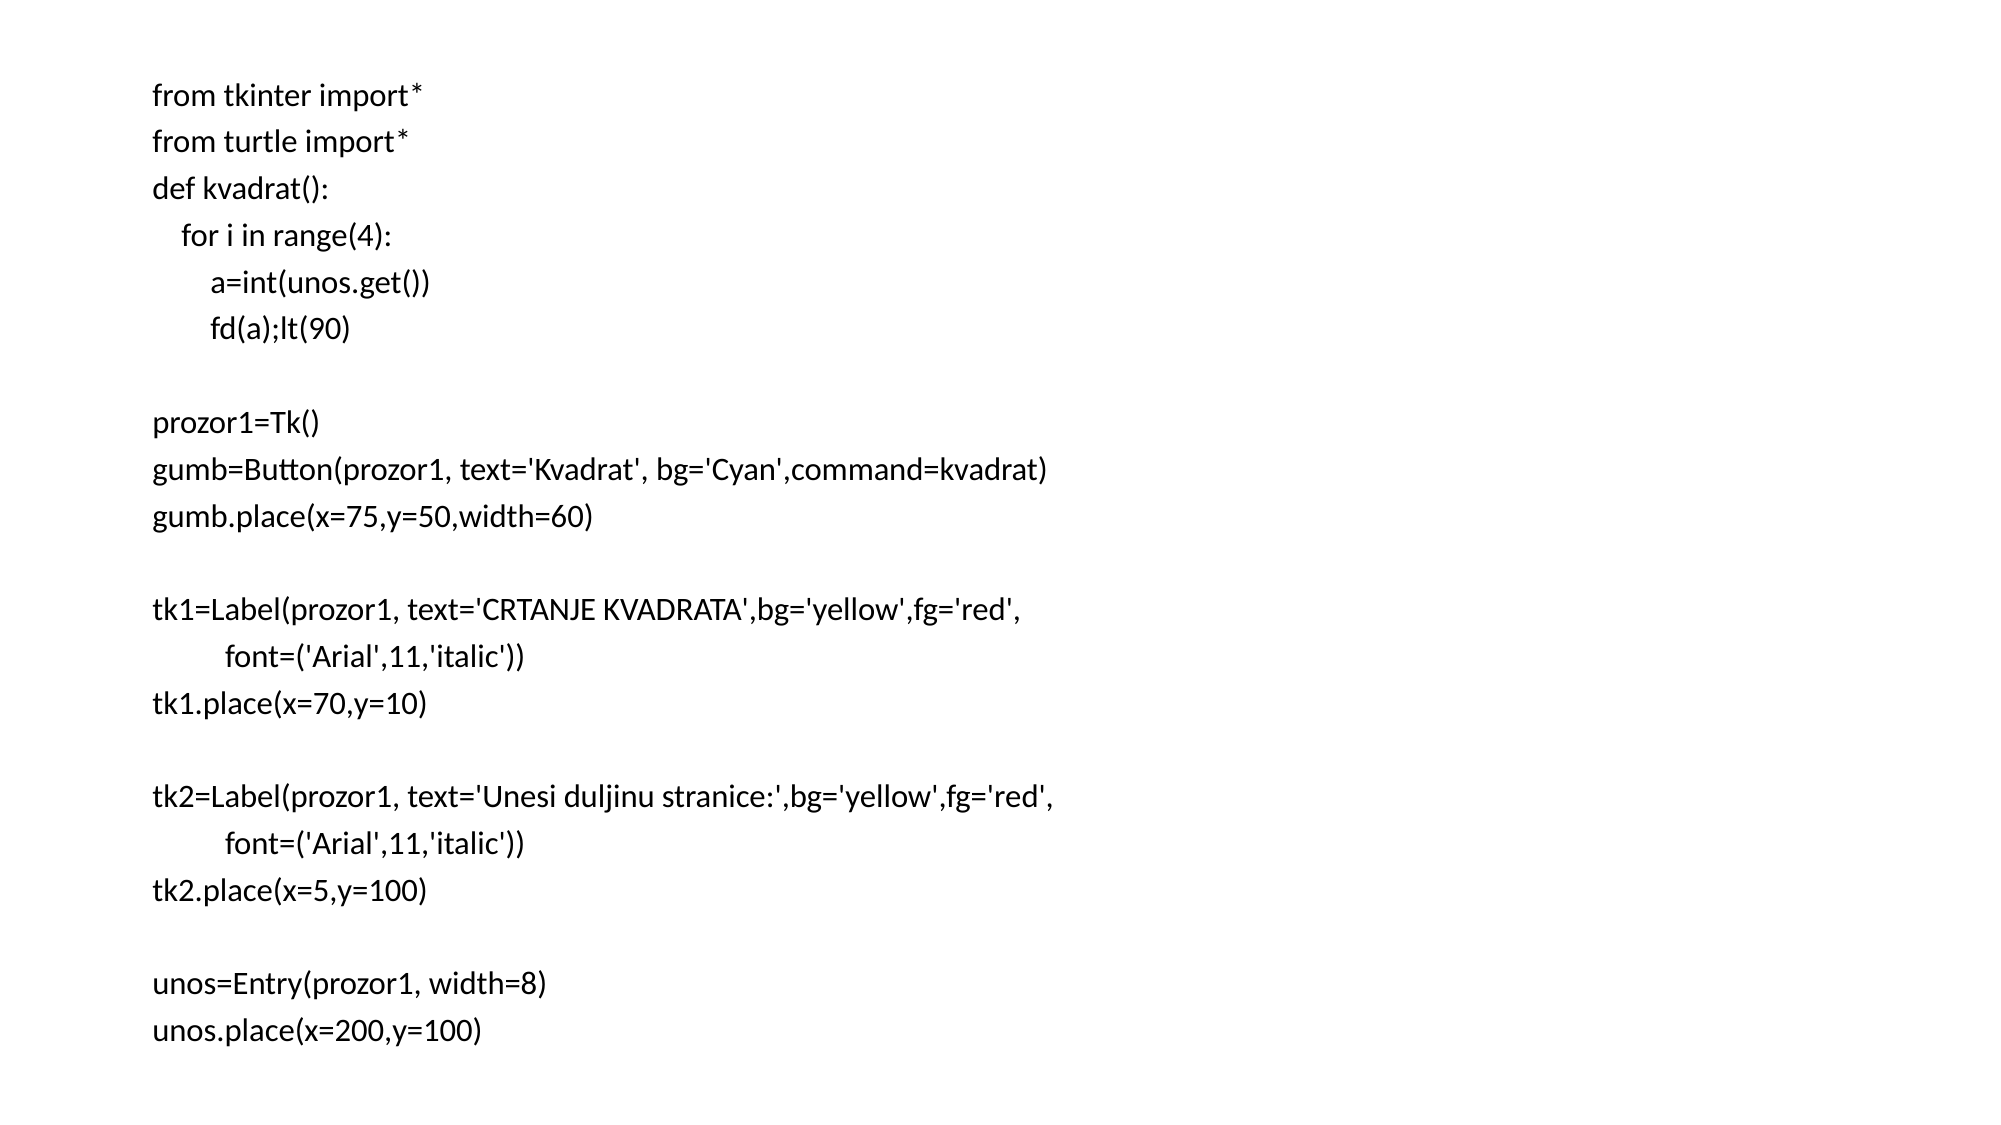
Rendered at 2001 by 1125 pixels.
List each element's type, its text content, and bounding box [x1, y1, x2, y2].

list from tkinter import* from turtle import* def kvadrat(): for i in range(4): a=int(unos.get()) fd(a);lt(90) prozor1=Tk() gumb=Button(prozor1, text='Kvadrat', bg='Cyan',command=kvadrat) gumb.place(x=75,y=50,width=60) tk1=Label(prozor1, text='CRTANJE KVADRATA',bg='yellow',fg='red', font=('Arial',11,'italic')) tk1.place(x=70,y=10) tk2=Label(prozor1, text='Unesi duljinu stranice:',bg='yellow',fg='red', font=('Arial',11,'italic')) tk2.place(x=5,y=100) unos=Entry(prozor1, width=8) unos.place(x=200,y=100) [137, 70, 1863, 1061]
